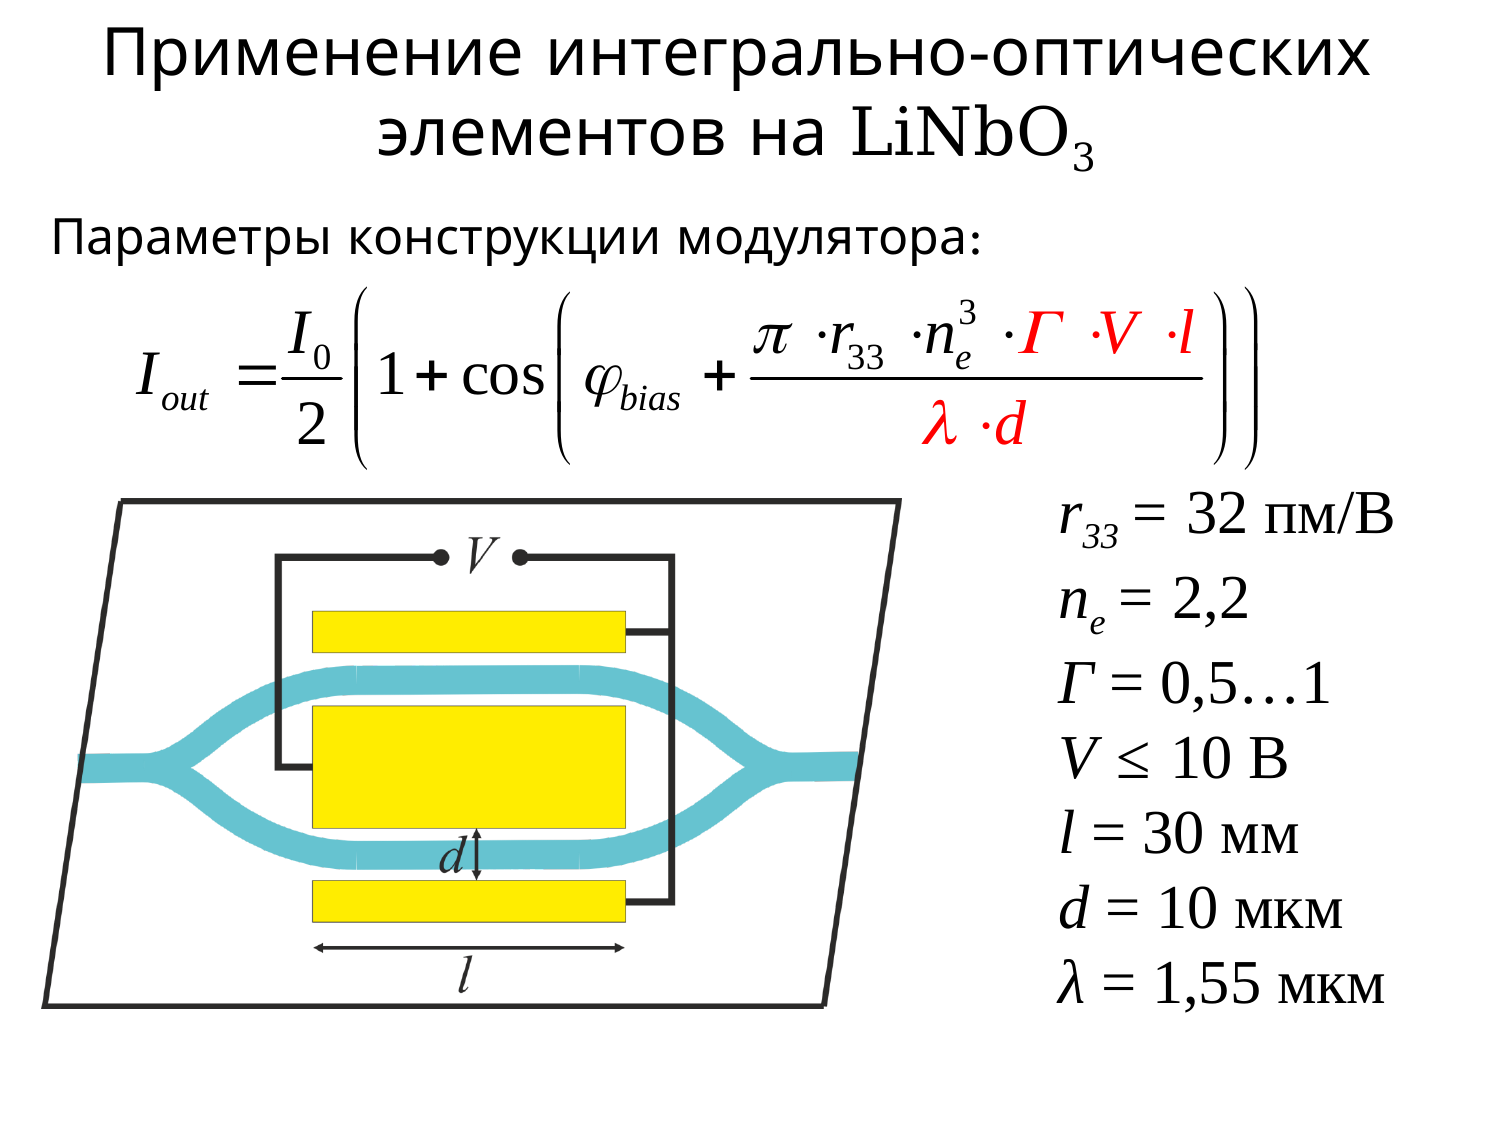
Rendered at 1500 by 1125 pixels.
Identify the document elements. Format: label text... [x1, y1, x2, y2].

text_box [123, 273, 1282, 487]
title Применение интегрально-оптических элементов на LiNbO3 [46, 0, 1428, 188]
text_box Параметры конструкции модулятора: [35, 197, 1137, 273]
picture [40, 498, 902, 1010]
text_box r33 = 32 пм/В ne = 2,2 Г = 0,5…1 V ≤ 10 B l = 30 мм d = 10 мкм λ = 1,55 мкм [1043, 463, 1499, 1024]
